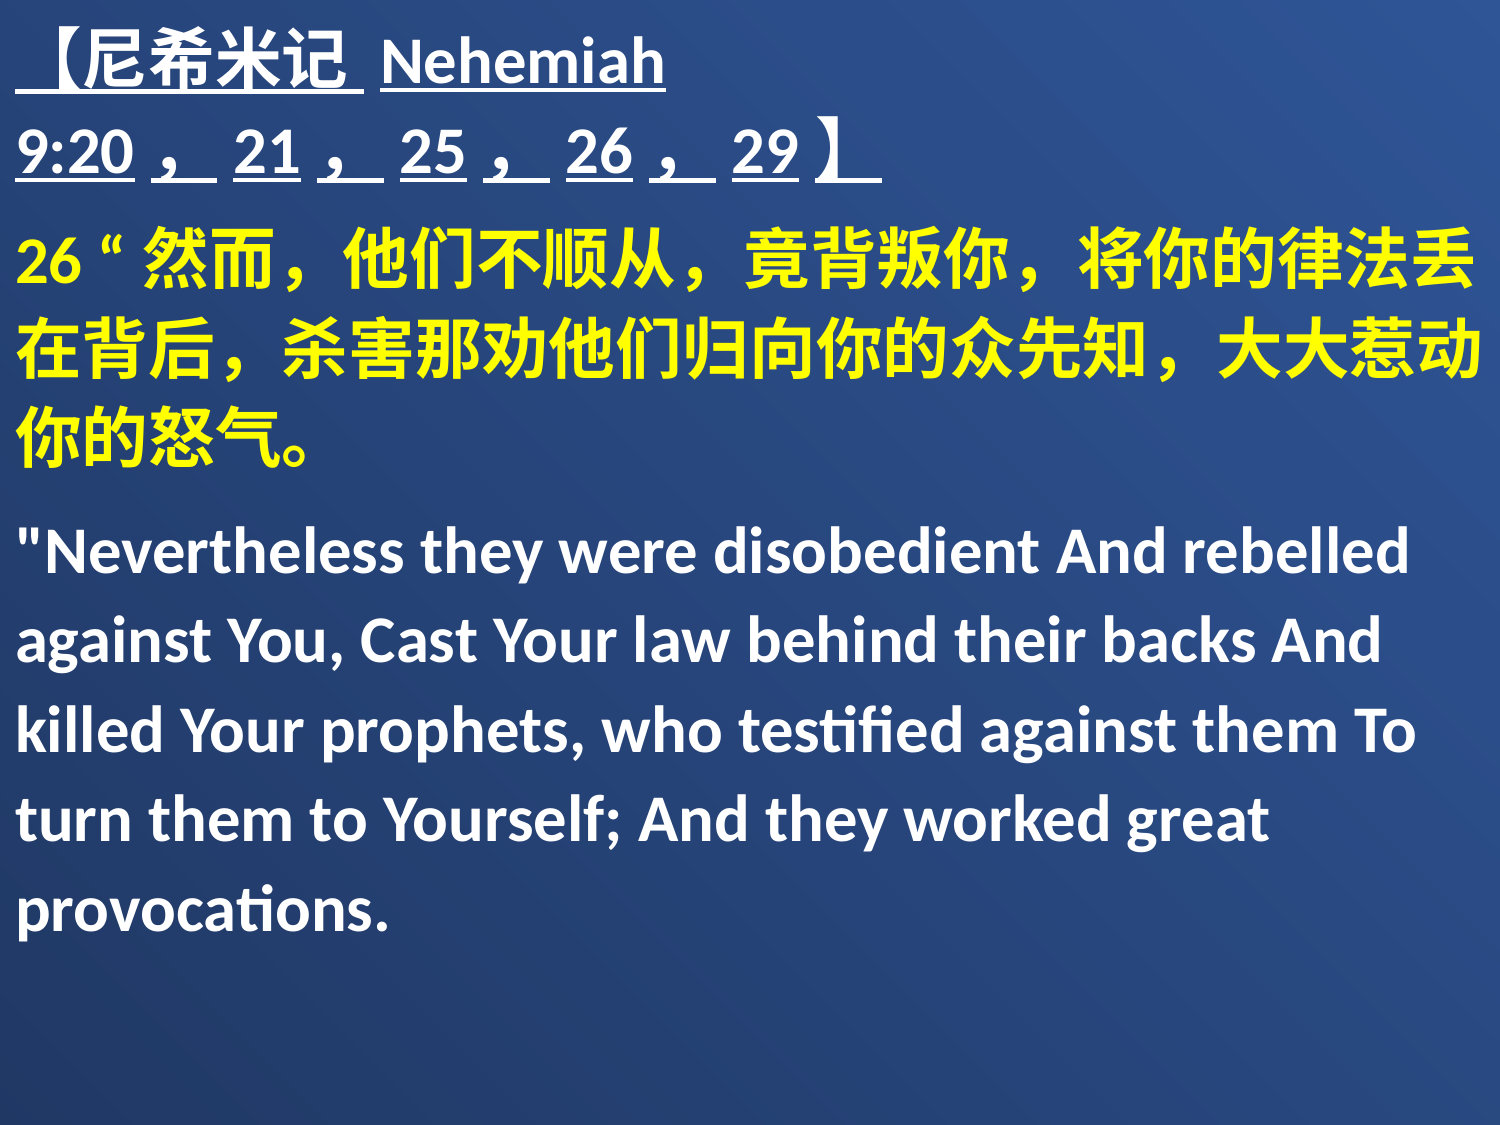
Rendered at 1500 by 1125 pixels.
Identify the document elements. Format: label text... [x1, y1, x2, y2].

subtitle 【尼希米记 Nehemiah 9:20，21，25，26，29】 26 “然而，他们不顺从，竟背叛你，将你的律法丢在背后，杀害那劝他们归向你的众先知，大大惹动你的怒气。 "Nevertheless they were disobedient And rebelled against You, Cast Your law behind their backs And killed Your prophets, who testified against them To turn them to Yourself; And they worked great provocations. [0, 0, 1500, 1125]
